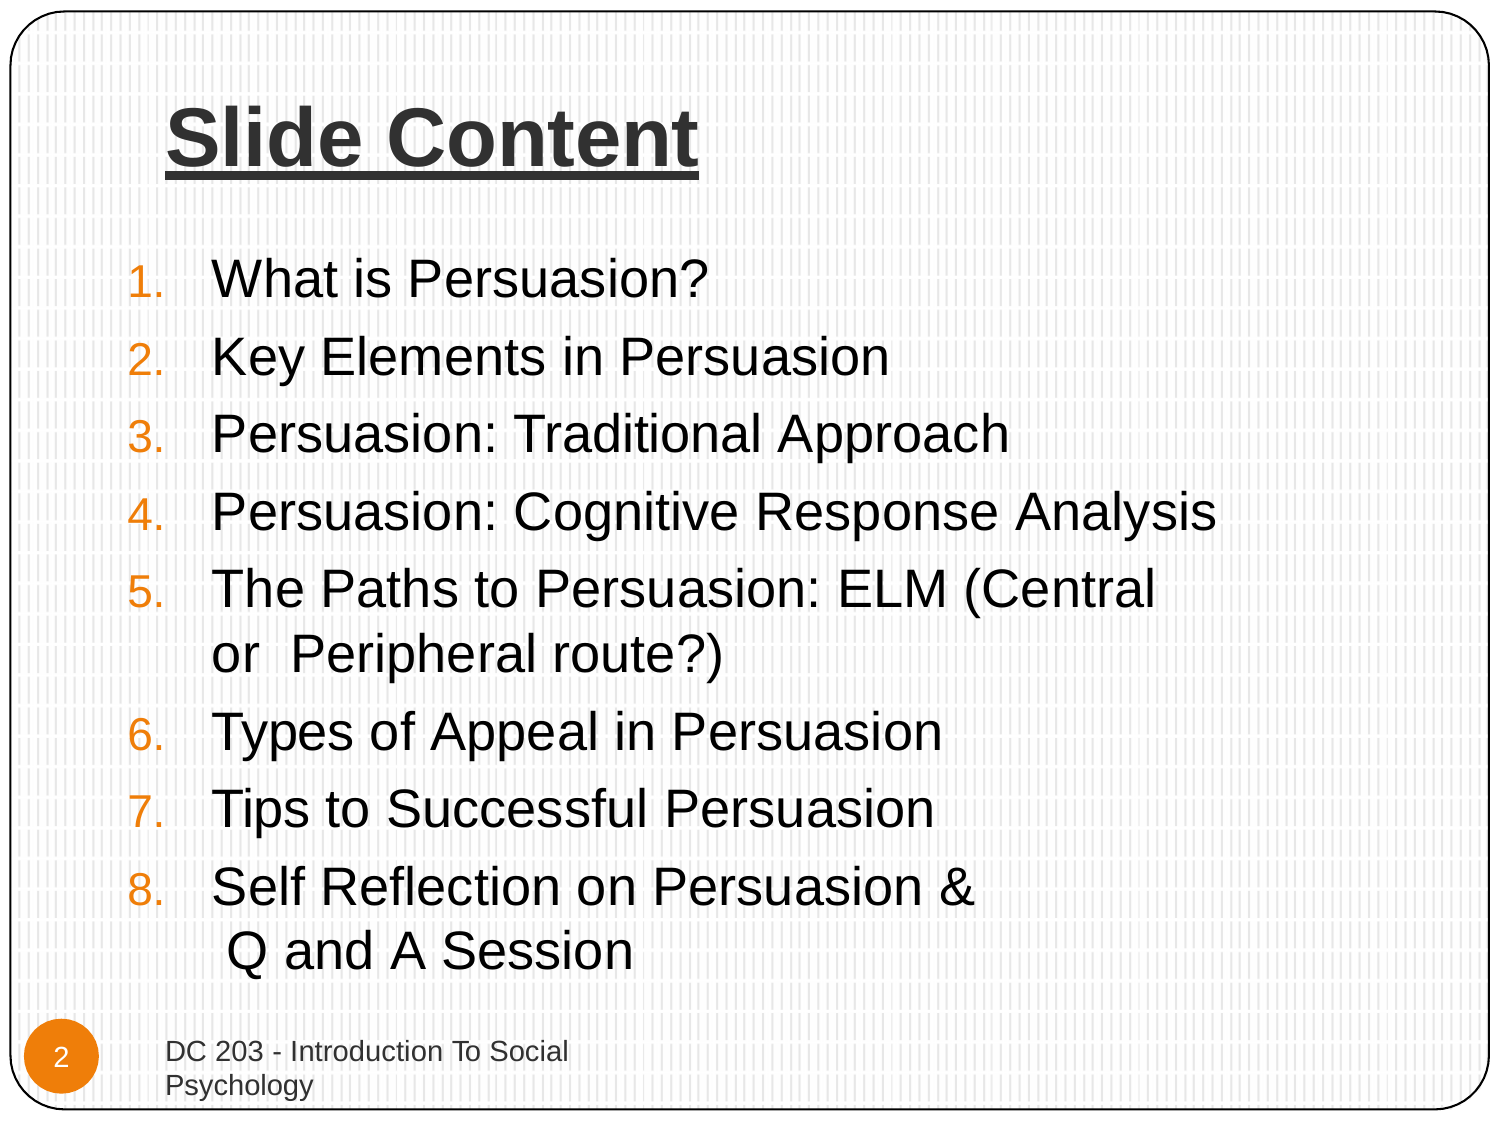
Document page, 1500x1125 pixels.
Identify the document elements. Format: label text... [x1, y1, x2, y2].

footer DC 203 - Introduction To Social Psychology [162, 1032, 727, 1125]
picture [10, 11, 51, 52]
text_box What is Persuasion? Key Elements in Persuasion Persuasion: Traditional Approach Persuasion: Cognitive Response Analysis The Paths to Persuasion: ELM (Central or Peripheral route?) Types of Appeal in Persuasion Tips to Successful Persuasion Self Reflection on Persuasion & Q and A Session [125, 229, 1221, 981]
picture [1448, 11, 1490, 55]
picture [1447, 1066, 1490, 1110]
text_box 2 [47, 1038, 76, 1074]
title Slide Content [162, 80, 704, 229]
text_box [23, 1018, 99, 1094]
picture [12, 13, 1487, 1108]
picture [10, 1069, 52, 1110]
